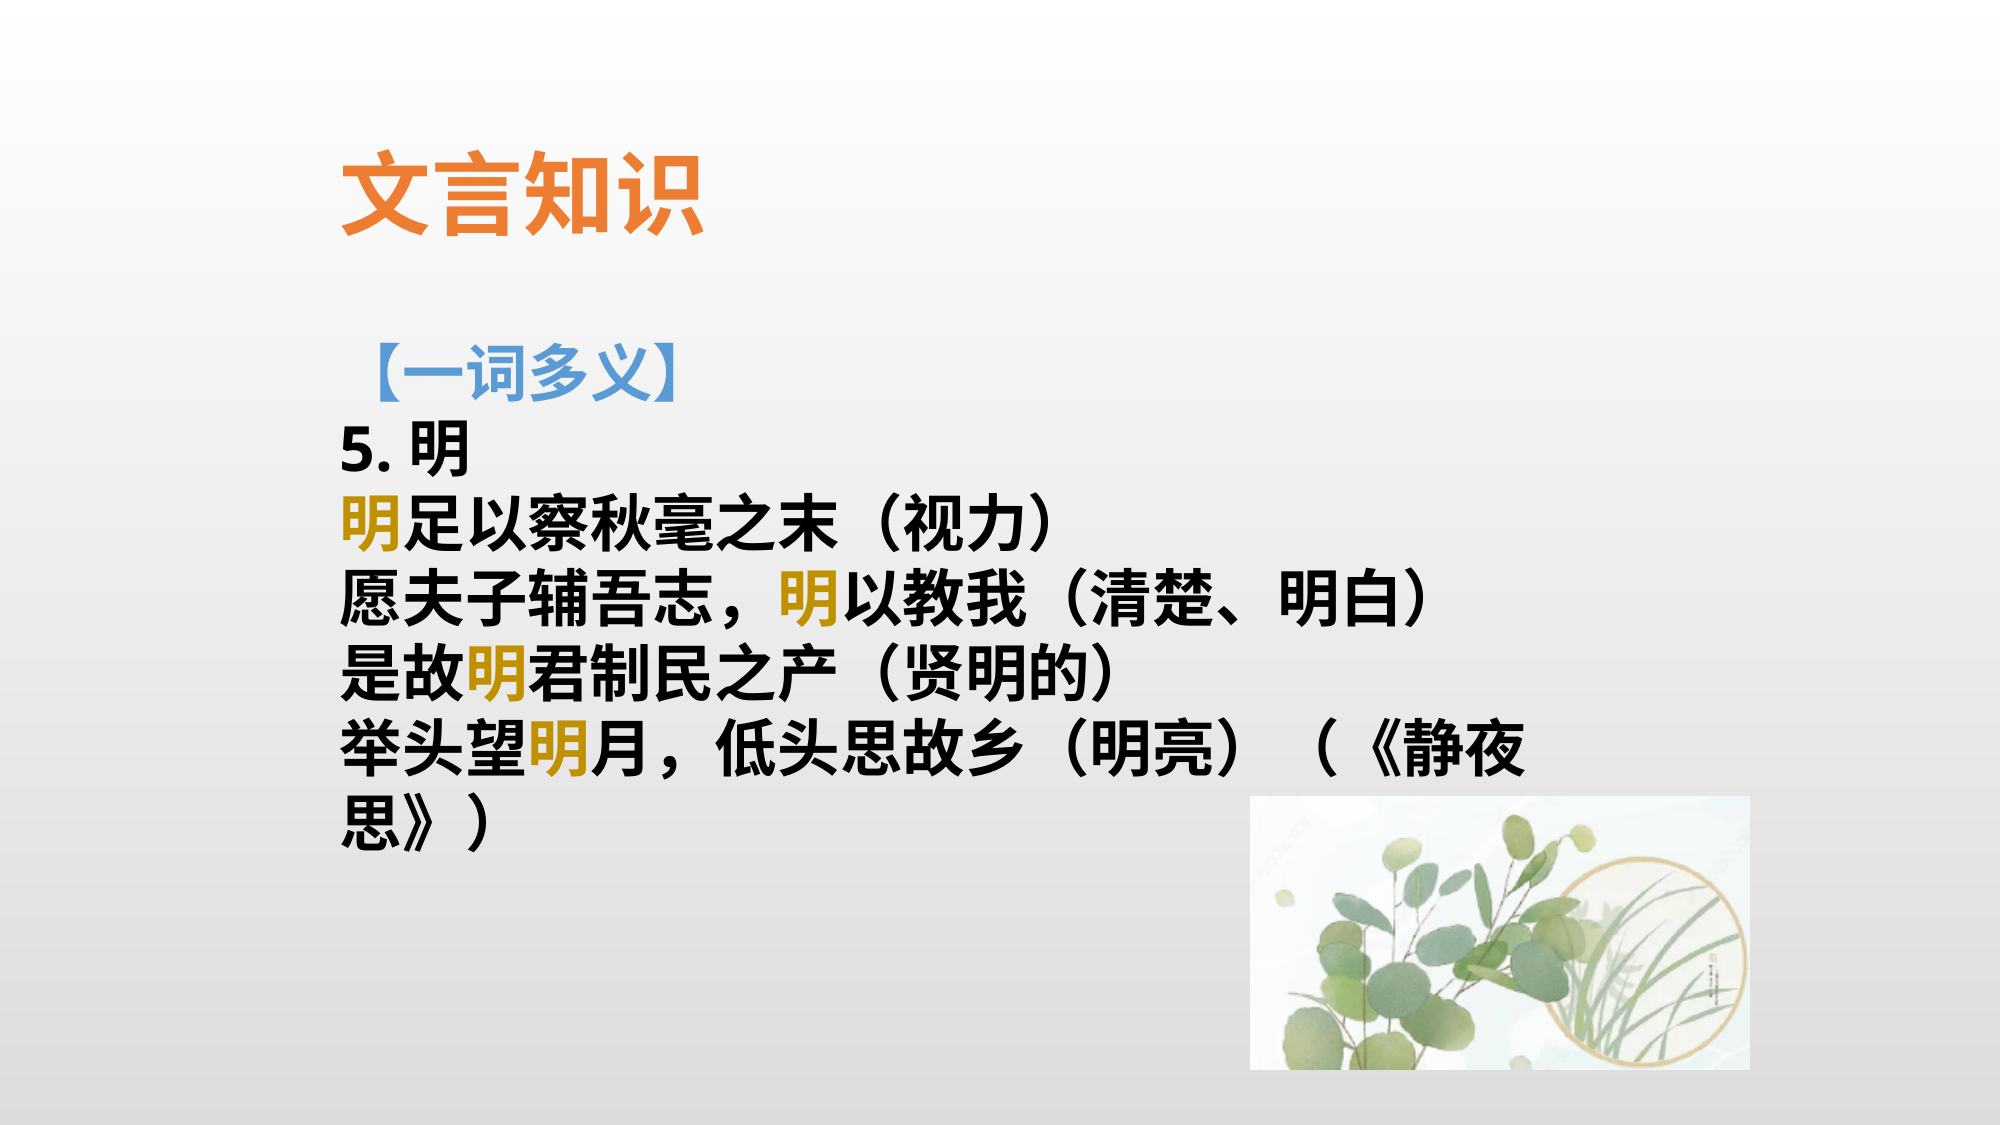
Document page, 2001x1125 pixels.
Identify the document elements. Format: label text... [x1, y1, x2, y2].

text_box 文言知识 [325, 129, 974, 255]
picture [1249, 796, 1751, 1070]
text_box 【一词多义】 5.明 明足以察秋毫之末（视力） 愿夫子辅吾志，明以教我（清楚、明白） 是故明君制民之产（贤明的） 举头望明月，低头思故乡（明亮）（《静夜思》） [325, 326, 1684, 866]
